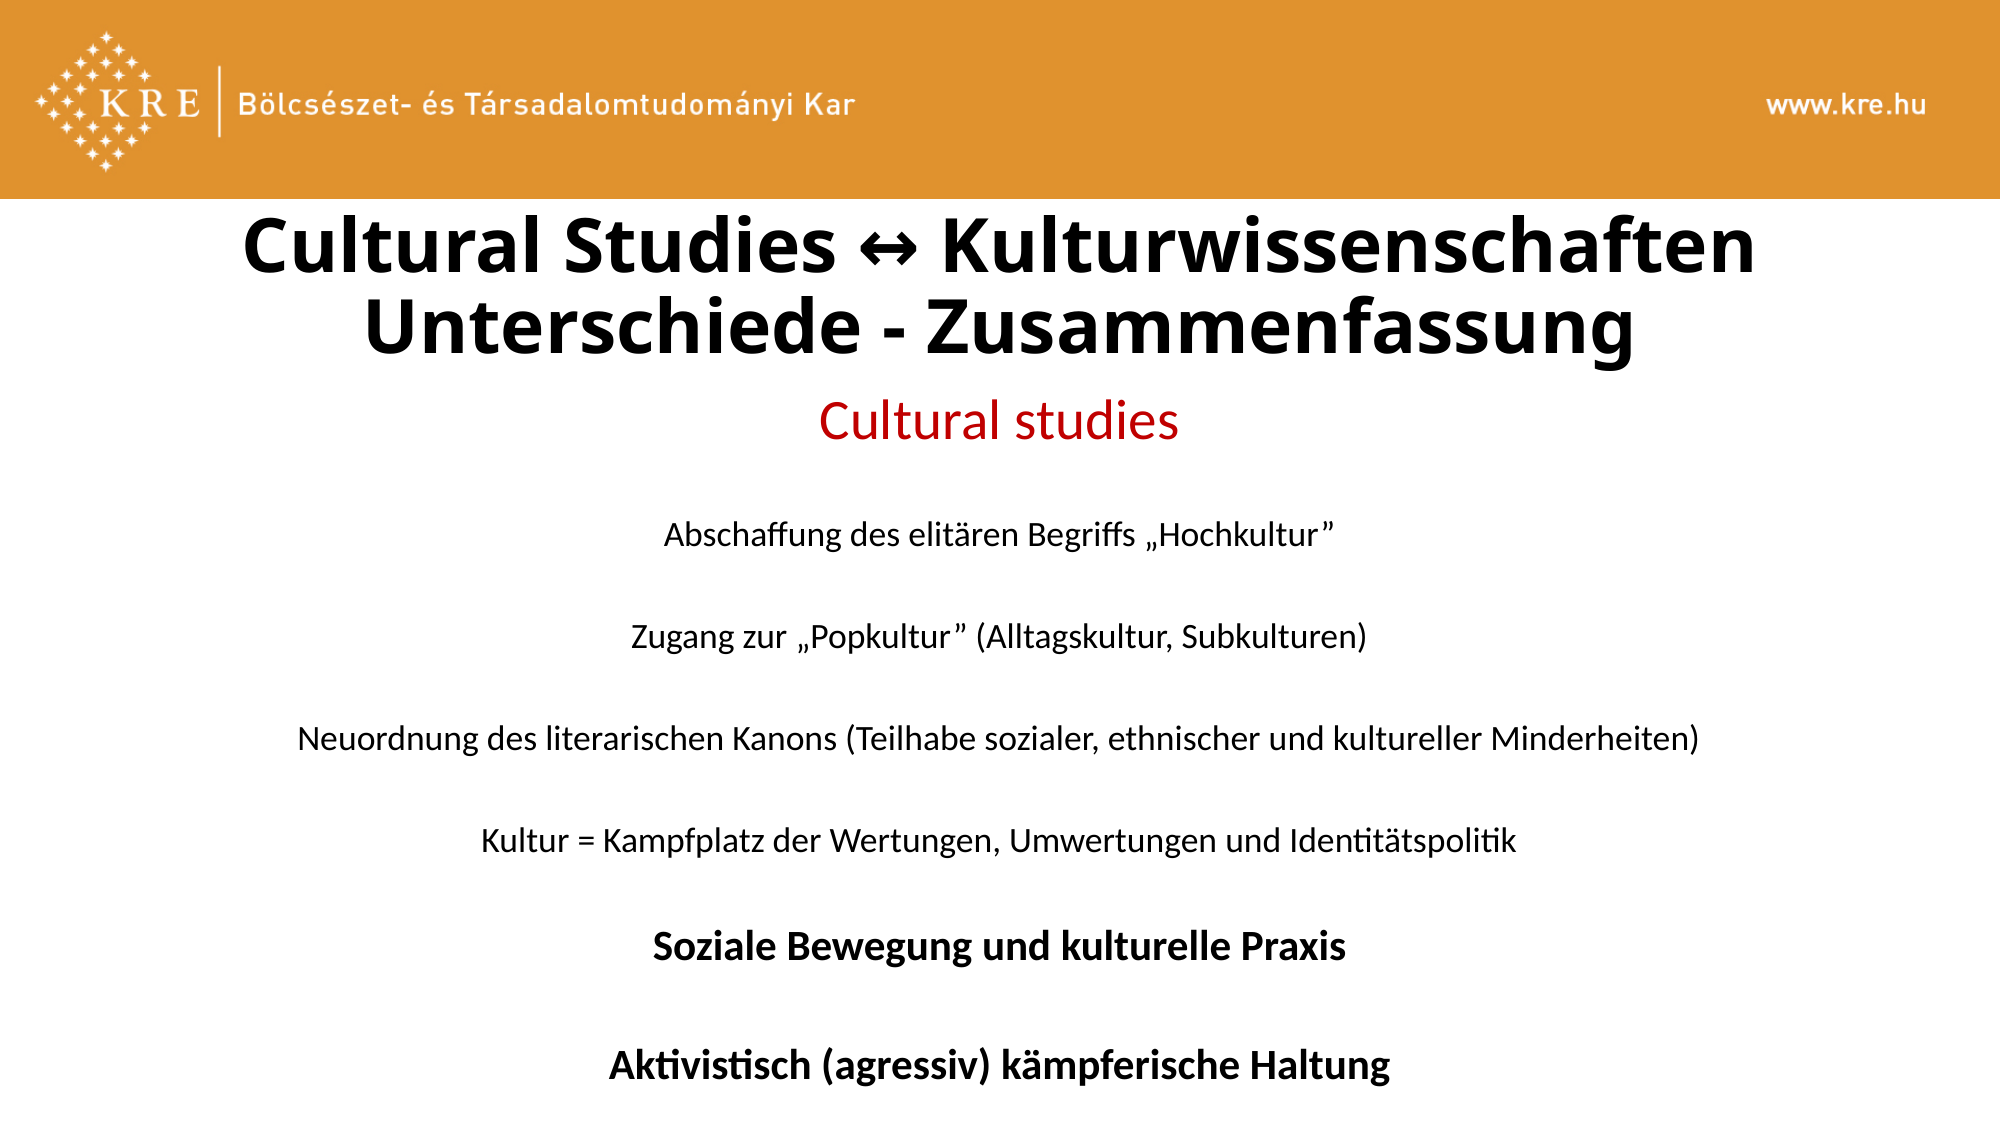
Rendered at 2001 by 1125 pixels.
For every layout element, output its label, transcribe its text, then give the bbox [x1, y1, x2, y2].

list Cultural studies Abschaffung des elitären Begriffs „Hochkultur” Zugang zur „Popkultur” (Alltagskultur, Subkulturen) Neuordnung des literarischen Kanons (Teilhabe sozialer, ethnischer und kultureller Minderheiten) Kultur = Kampfplatz der Wertungen, Umwertungen und Identitätspolitik Soziale Bewegung und kulturelle Praxis Aktivistisch (agressiv) kämpferische Haltung [137, 382, 1863, 1097]
title Cultural Studies ↔ Kulturwissenschaften Unterschiede - Zusammenfassung [137, 199, 1863, 382]
picture [0, 0, 2000, 199]
